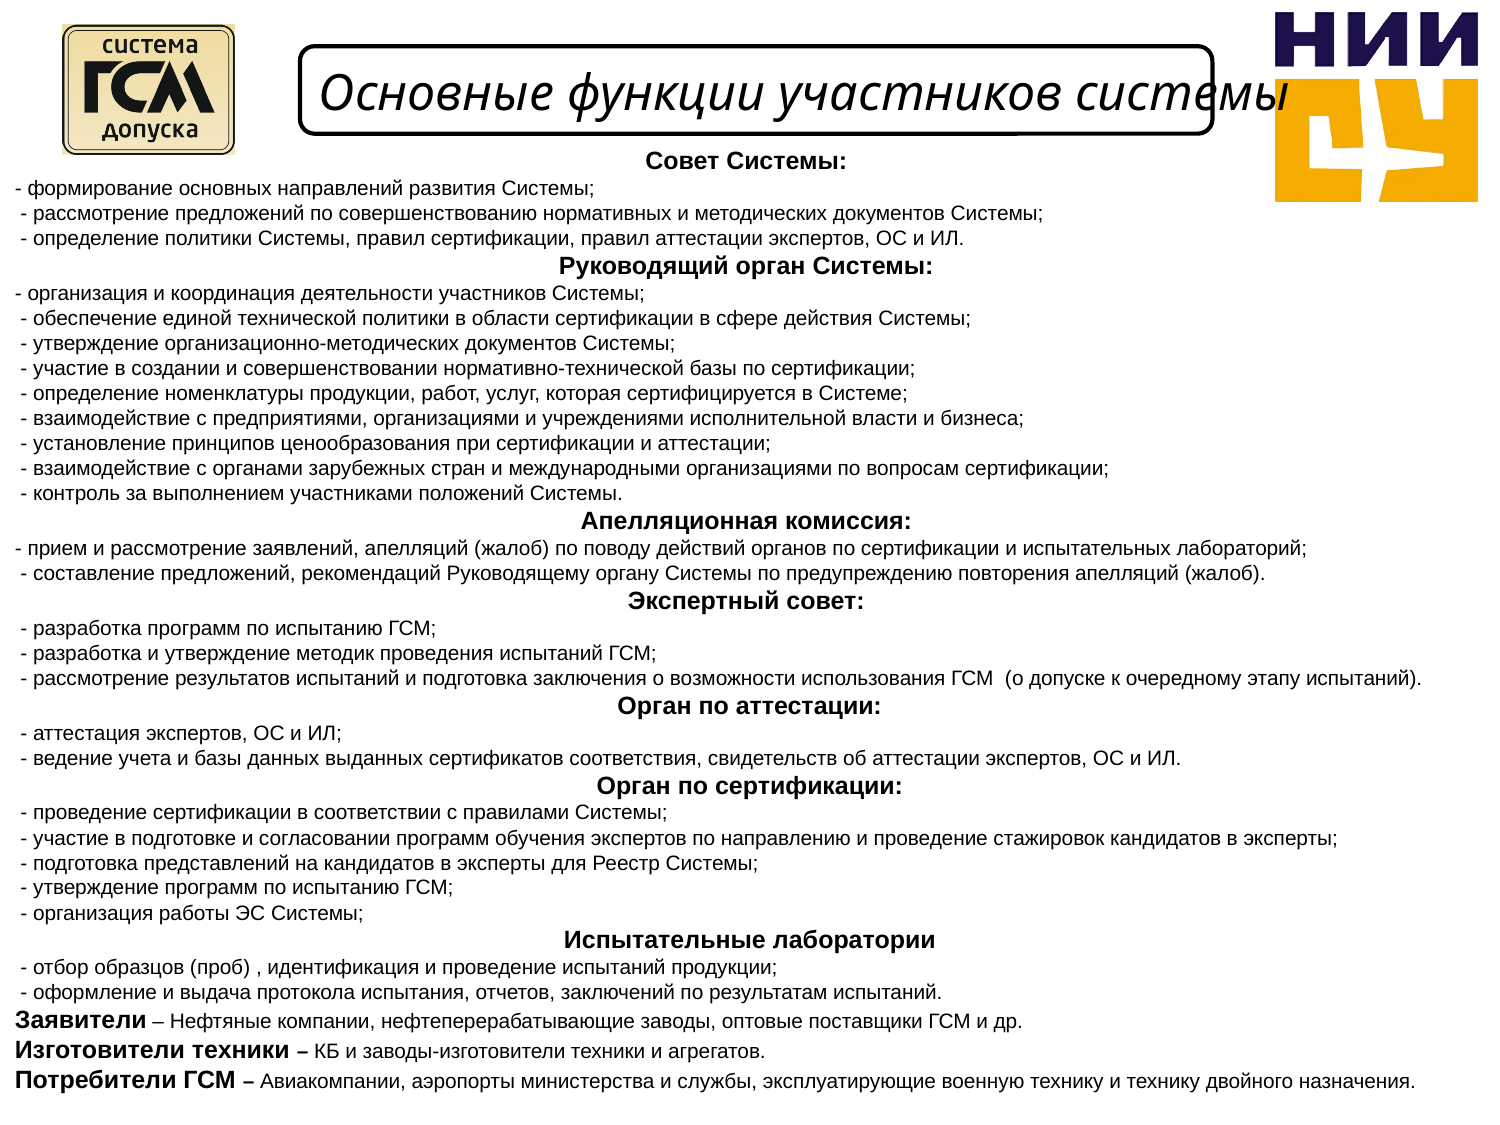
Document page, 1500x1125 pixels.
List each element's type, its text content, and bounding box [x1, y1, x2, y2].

text_box Совет Системы: ‑ формирование основных направлений развития Системы; ‑ рассмотрение предложений по совершенствованию нормативных и методических документов Системы; ‑ определение политики Системы, правил сертификации, правил аттестации экспертов, ОС и ИЛ. Руководящий орган Системы: ‑ организация и координация деятельности участников Системы; ‑ обеспечение единой технической политики в области сертификации в сфере действия Системы; ‑ утверждение организационно-методических документов Системы; ‑ участие в создании и совершенствовании нормативно-технической базы по сертификации; ‑ определение номенклатуры продукции, работ, услуг, которая сертифицируется в Системе; ‑ взаимодействие с предприятиями, организациями и учреждениями исполнительной власти и бизнеса; ‑ установление принципов ценообразования при сертификации и аттестации; ‑ взаимодействие с органами зарубежных стран и международными организациями по вопросам сертификации; ‑ контроль за выполнением участниками положений Системы. Апелляционная комиссия: ‑ прием и рассмотрение заявлений, апелляций (жалоб) по поводу действий органов по сертификации и испытательных лабораторий; ‑ составление предложений, рекомендаций Руководящему органу Системы по предупреждению повторения апелляций (жалоб). Экспертный совет: ‑ разработка программ по испытанию ГСМ; ‑ разработка и утверждение методик проведения испытаний ГСМ; ‑ рассмотрение результатов испытаний и подготовка заключения о возможности использования ГСМ (о допуске к очередному этапу испытаний). Орган по аттестации: ‑ аттестация экспертов, ОС и ИЛ; ‑ ведение учета и базы данных выданных сертификатов соответствия, свидетельств об аттестации экспертов, ОС и ИЛ. Орган по сертификации: ‑ проведение сертификации в соответствии с правилами Системы; ‑ участие в подготовке и согласовании программ обучения экспертов по направлению и проведение стажировок кандидатов в эксперты; ‑ подготовка представлений на кандидатов в эксперты для Реестр Системы; ‑ утверждение программ по испытанию ГСМ; ‑ организация работы ЭС Системы; Испытательные лаборатории ‑ отбор образцов (проб) , идентификация и проведение испытаний продукции; ‑ оформление и выдача протокола испытания, отчетов, заключений по результатам испытаний. Заявители – Нефтяные компании, нефтеперерабатывающие заводы, оптовые поставщики ГСМ и др. Изготовители техники – КБ и заводы-изготовители техники и агрегатов. Потребители ГСМ – Авиакомпании, аэропорты министерства и службы, эксплуатирующие военную технику и технику двойного назначения. [0, 137, 1500, 1125]
picture [62, 24, 236, 156]
text_box Основные функции участников системы [297, 44, 1215, 136]
picture [1274, 12, 1478, 202]
